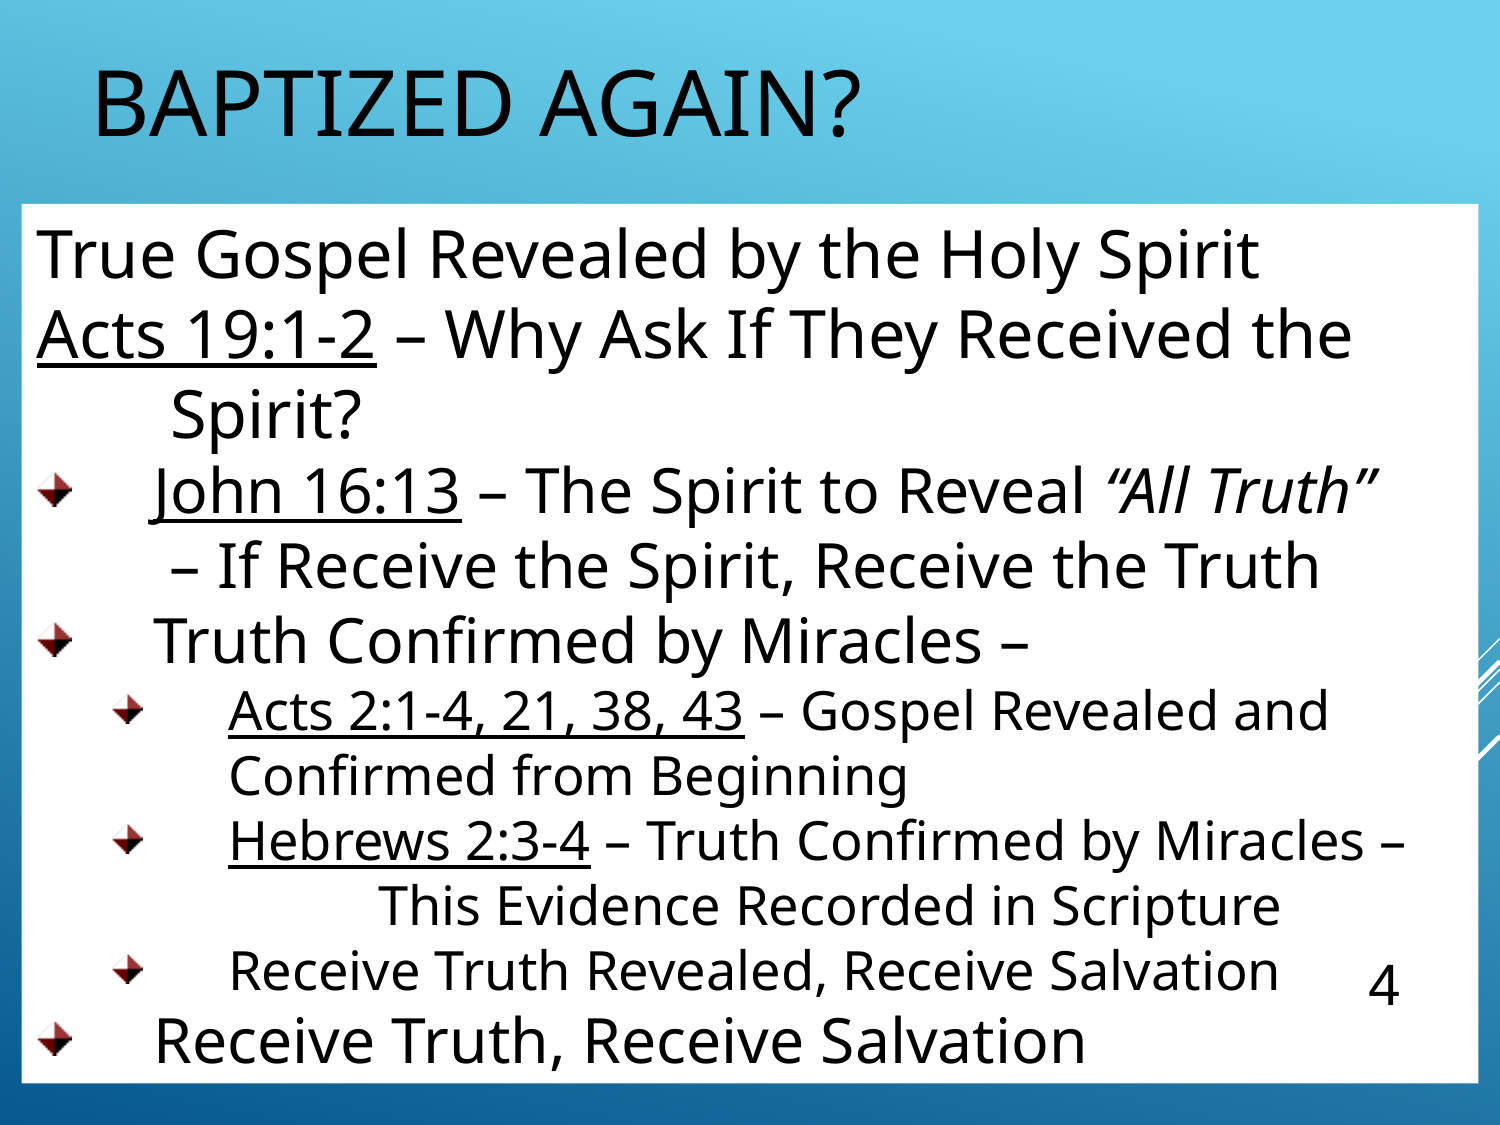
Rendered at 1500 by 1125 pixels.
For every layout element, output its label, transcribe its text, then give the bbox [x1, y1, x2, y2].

picture [36, 621, 72, 657]
picture [111, 953, 143, 984]
picture [36, 471, 72, 507]
slide_number 4 [1275, 915, 1416, 1025]
list True Gospel Revealed by the Holy Spirit Acts 19:1-2 – Why Ask If They Received the Spirit? John 16:13 – The Spirit to Reveal “All Truth” – If Receive the Spirit, Receive the Truth Truth Confirmed by Miracles – Acts 2:1-4, 21, 38, 43 – Gospel Revealed and Confirmed from Beginning Hebrews 2:3-4 – Truth Confirmed by Miracles – This Evidence Recorded in Scripture Receive Truth Revealed, Receive Salvation Receive Truth, Receive Salvation [21, 203, 1479, 1084]
picture [36, 1020, 72, 1056]
title BAPTIZED AGAIN? [75, 0, 1425, 201]
picture [111, 823, 143, 854]
picture [111, 693, 143, 724]
